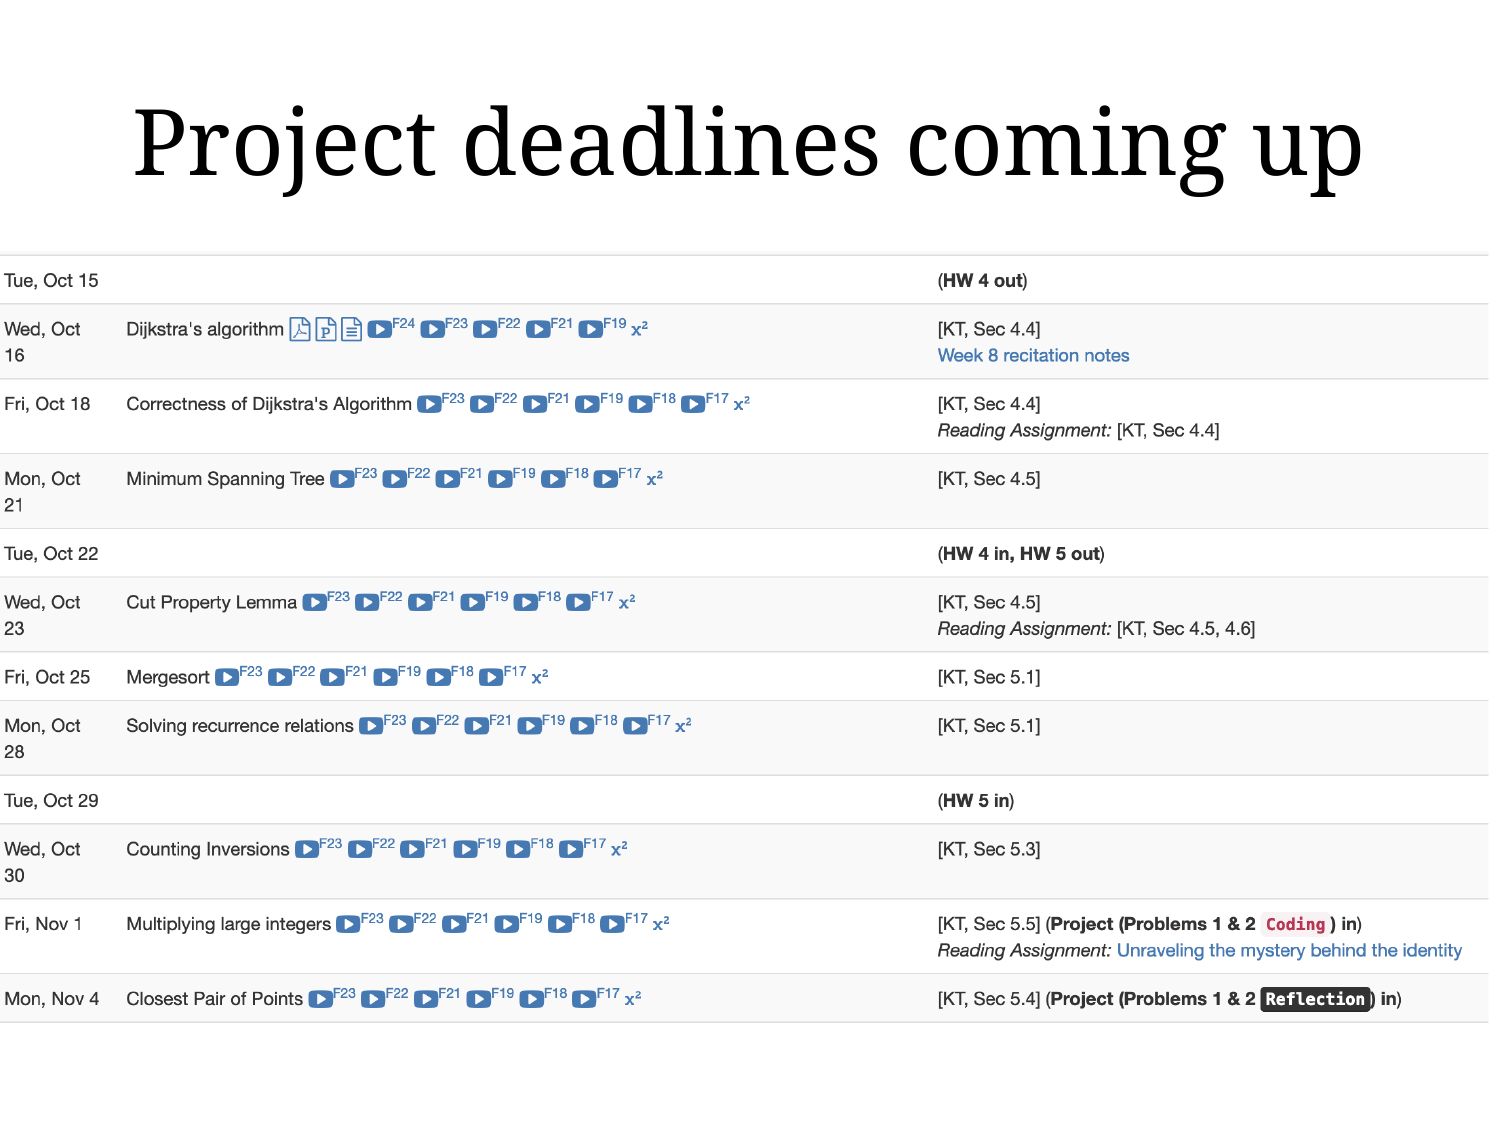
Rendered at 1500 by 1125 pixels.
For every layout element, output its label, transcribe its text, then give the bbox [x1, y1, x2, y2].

title Project deadlines coming up [75, 45, 1425, 233]
picture [0, 251, 1500, 1035]
